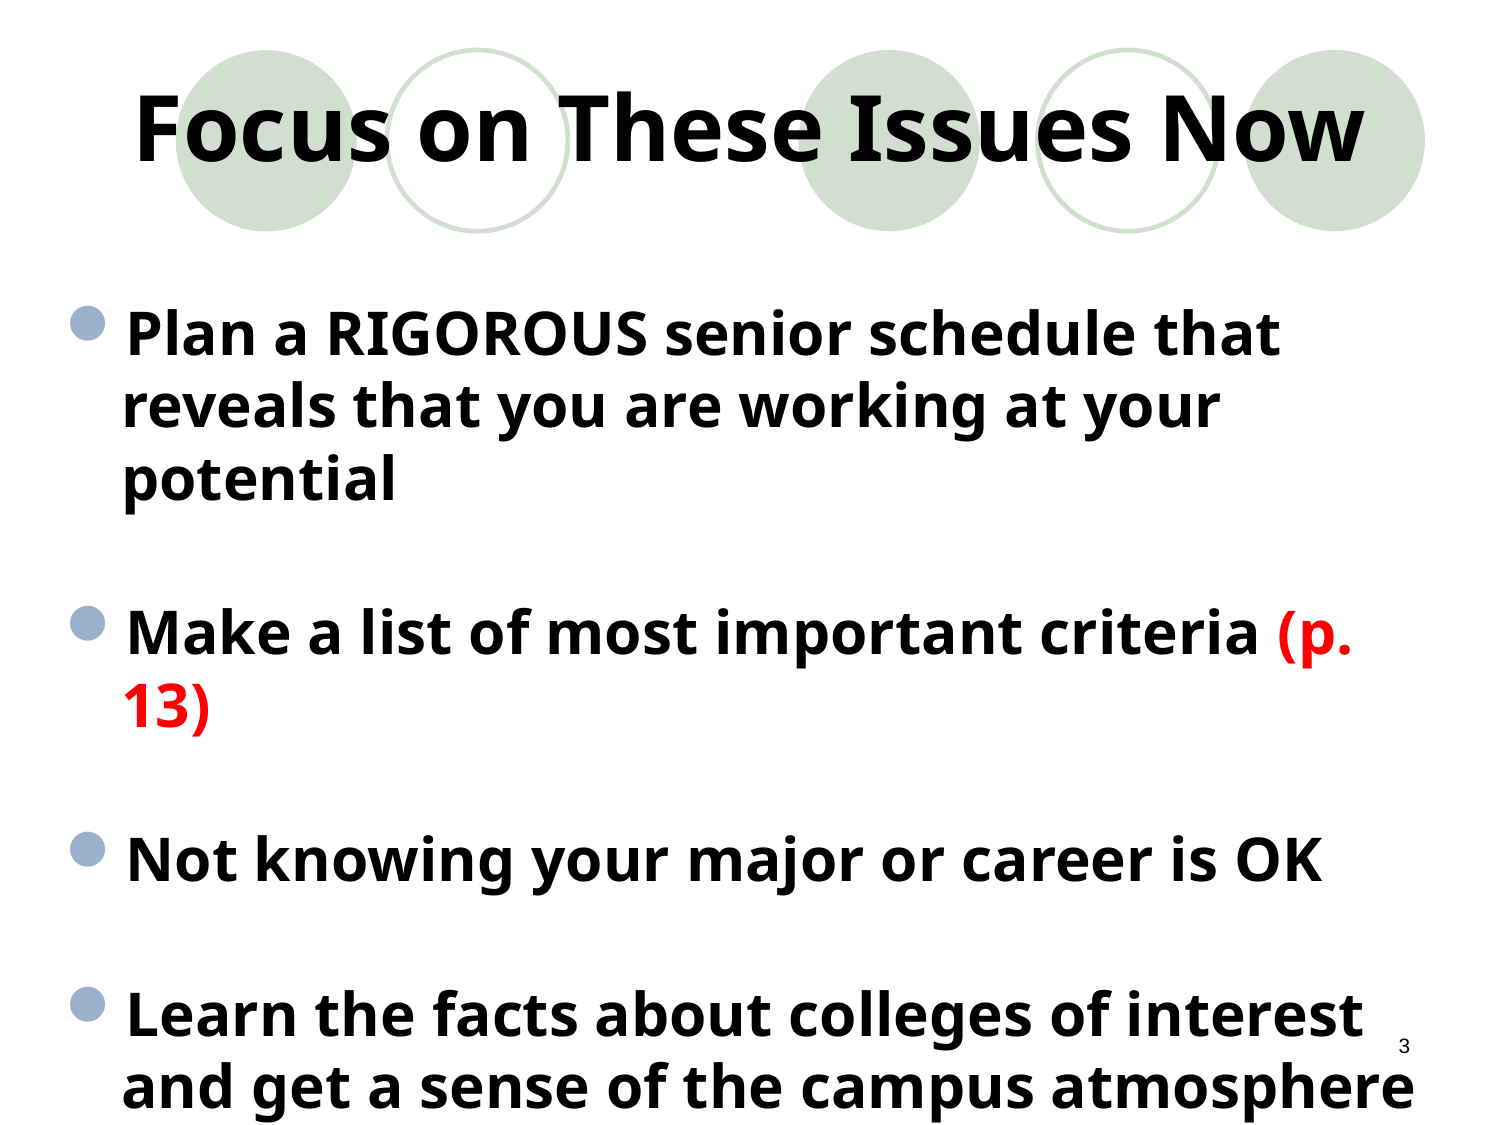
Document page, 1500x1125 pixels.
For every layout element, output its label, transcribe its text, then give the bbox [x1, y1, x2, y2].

list Plan a RIGOROUS senior schedule that reveals that you are working at your potential Make a list of most important criteria (p. 13) Not knowing your major or career is OK Learn the facts about colleges of interest and get a sense of the campus atmosphere [49, 287, 1451, 1125]
title Focus on These Issues Now [74, 37, 1426, 213]
